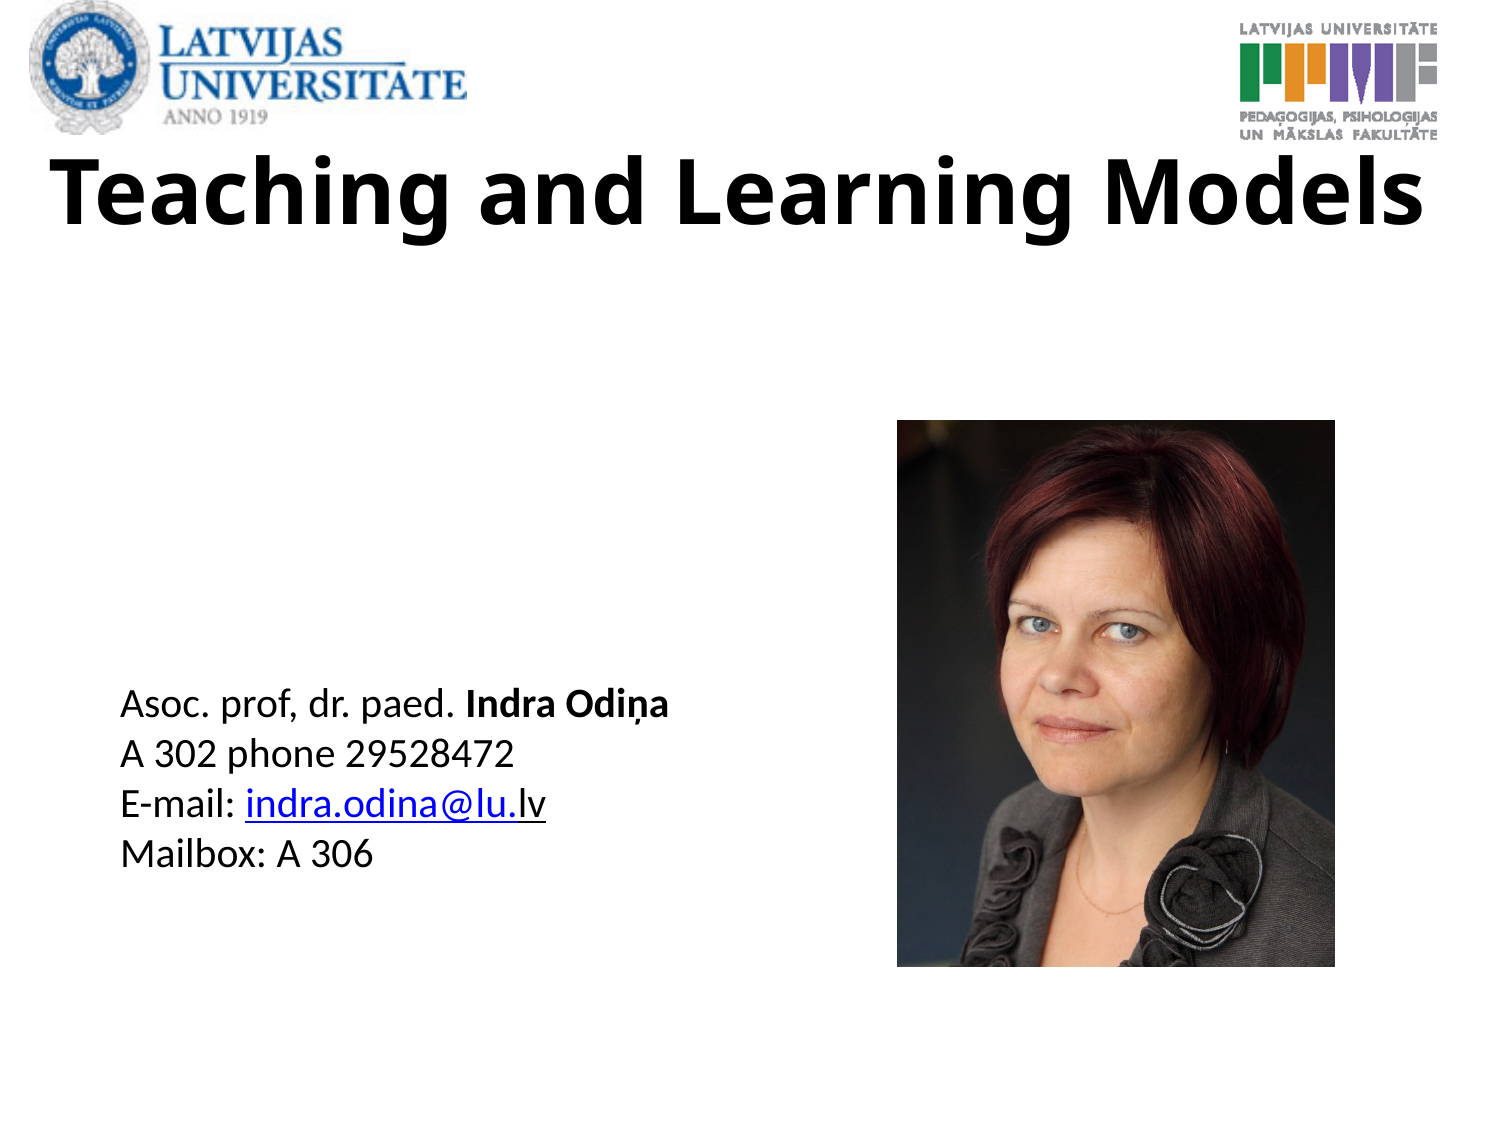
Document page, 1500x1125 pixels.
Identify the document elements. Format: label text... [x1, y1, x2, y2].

text_box Asoc. prof, dr. paed. Indra Odiņa A 302 phone 29528472 E-mail: indra.odina@lu.lv Mailbox: A 306 [105, 668, 786, 884]
picture [1233, 16, 1442, 146]
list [896, 420, 1335, 968]
picture [29, 0, 468, 135]
title Teaching and Learning Models [29, 0, 1447, 268]
